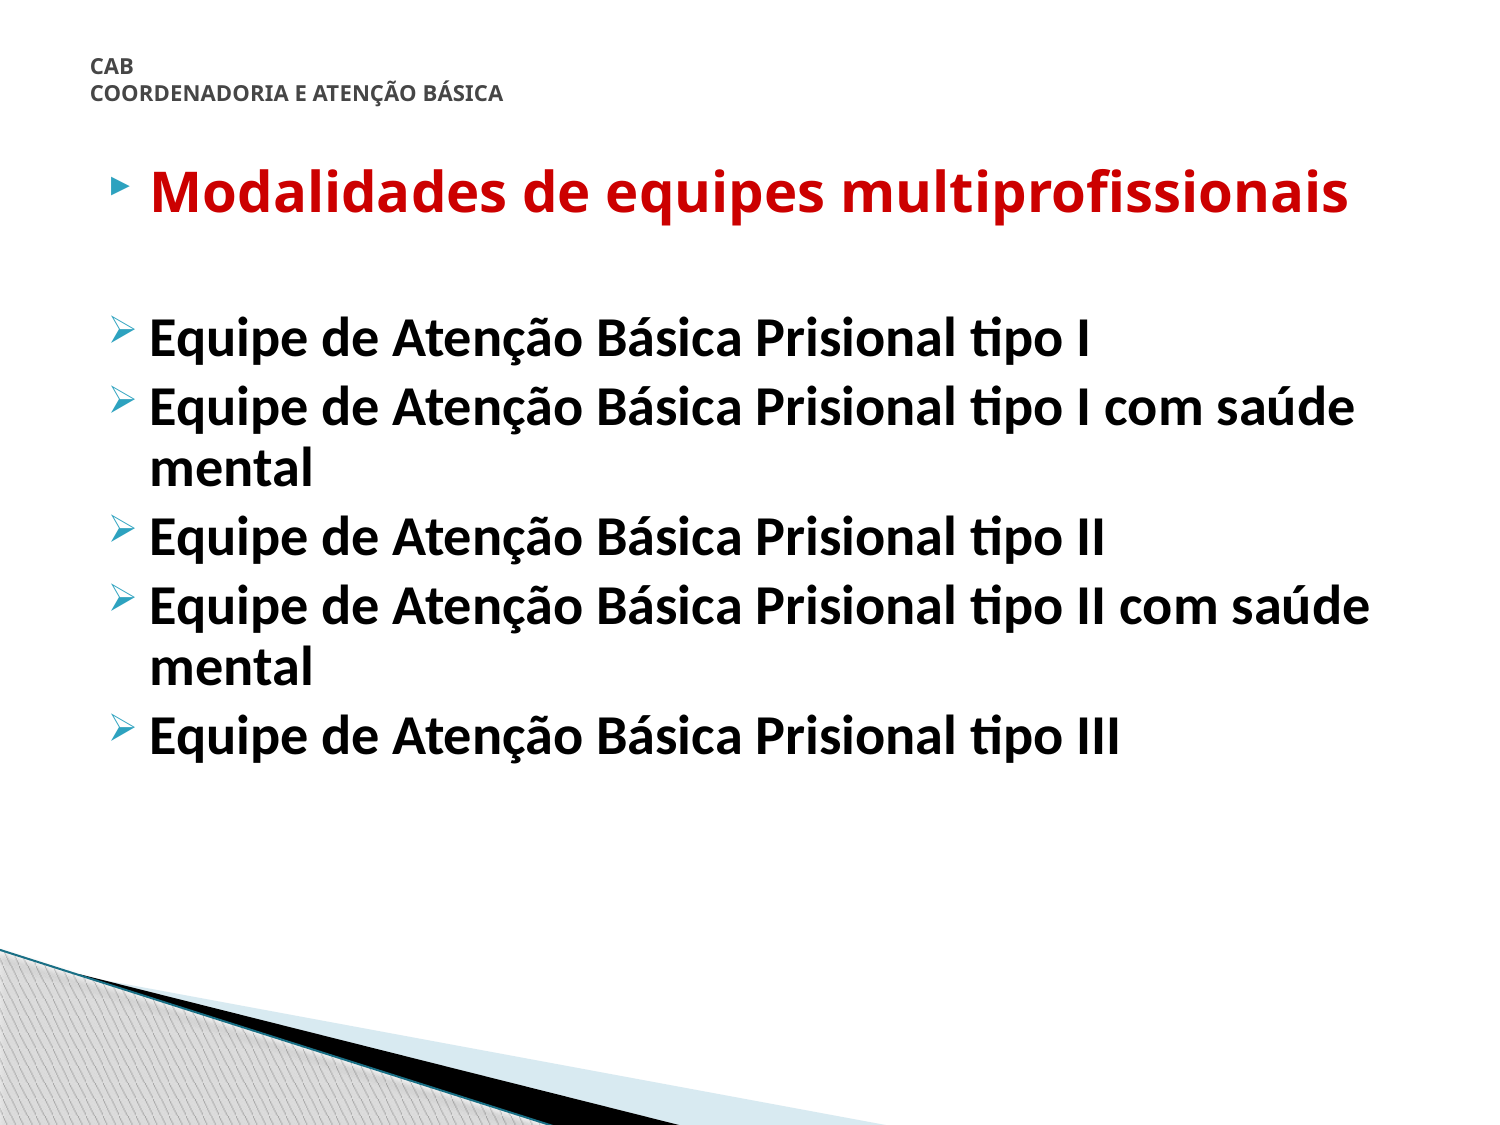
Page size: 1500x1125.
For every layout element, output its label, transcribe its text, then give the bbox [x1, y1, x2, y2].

title CAB COORDENADORIA E ATENÇÃO BÁSICA [75, 45, 1425, 114]
list Modalidades de equipes multiprofissionais Equipe de Atenção Básica Prisional tipo I Equipe de Atenção Básica Prisional tipo I com saúde mental Equipe de Atenção Básica Prisional tipo II Equipe de Atenção Básica Prisional tipo II com saúde mental Equipe de Atenção Básica Prisional tipo III [74, 148, 1426, 986]
